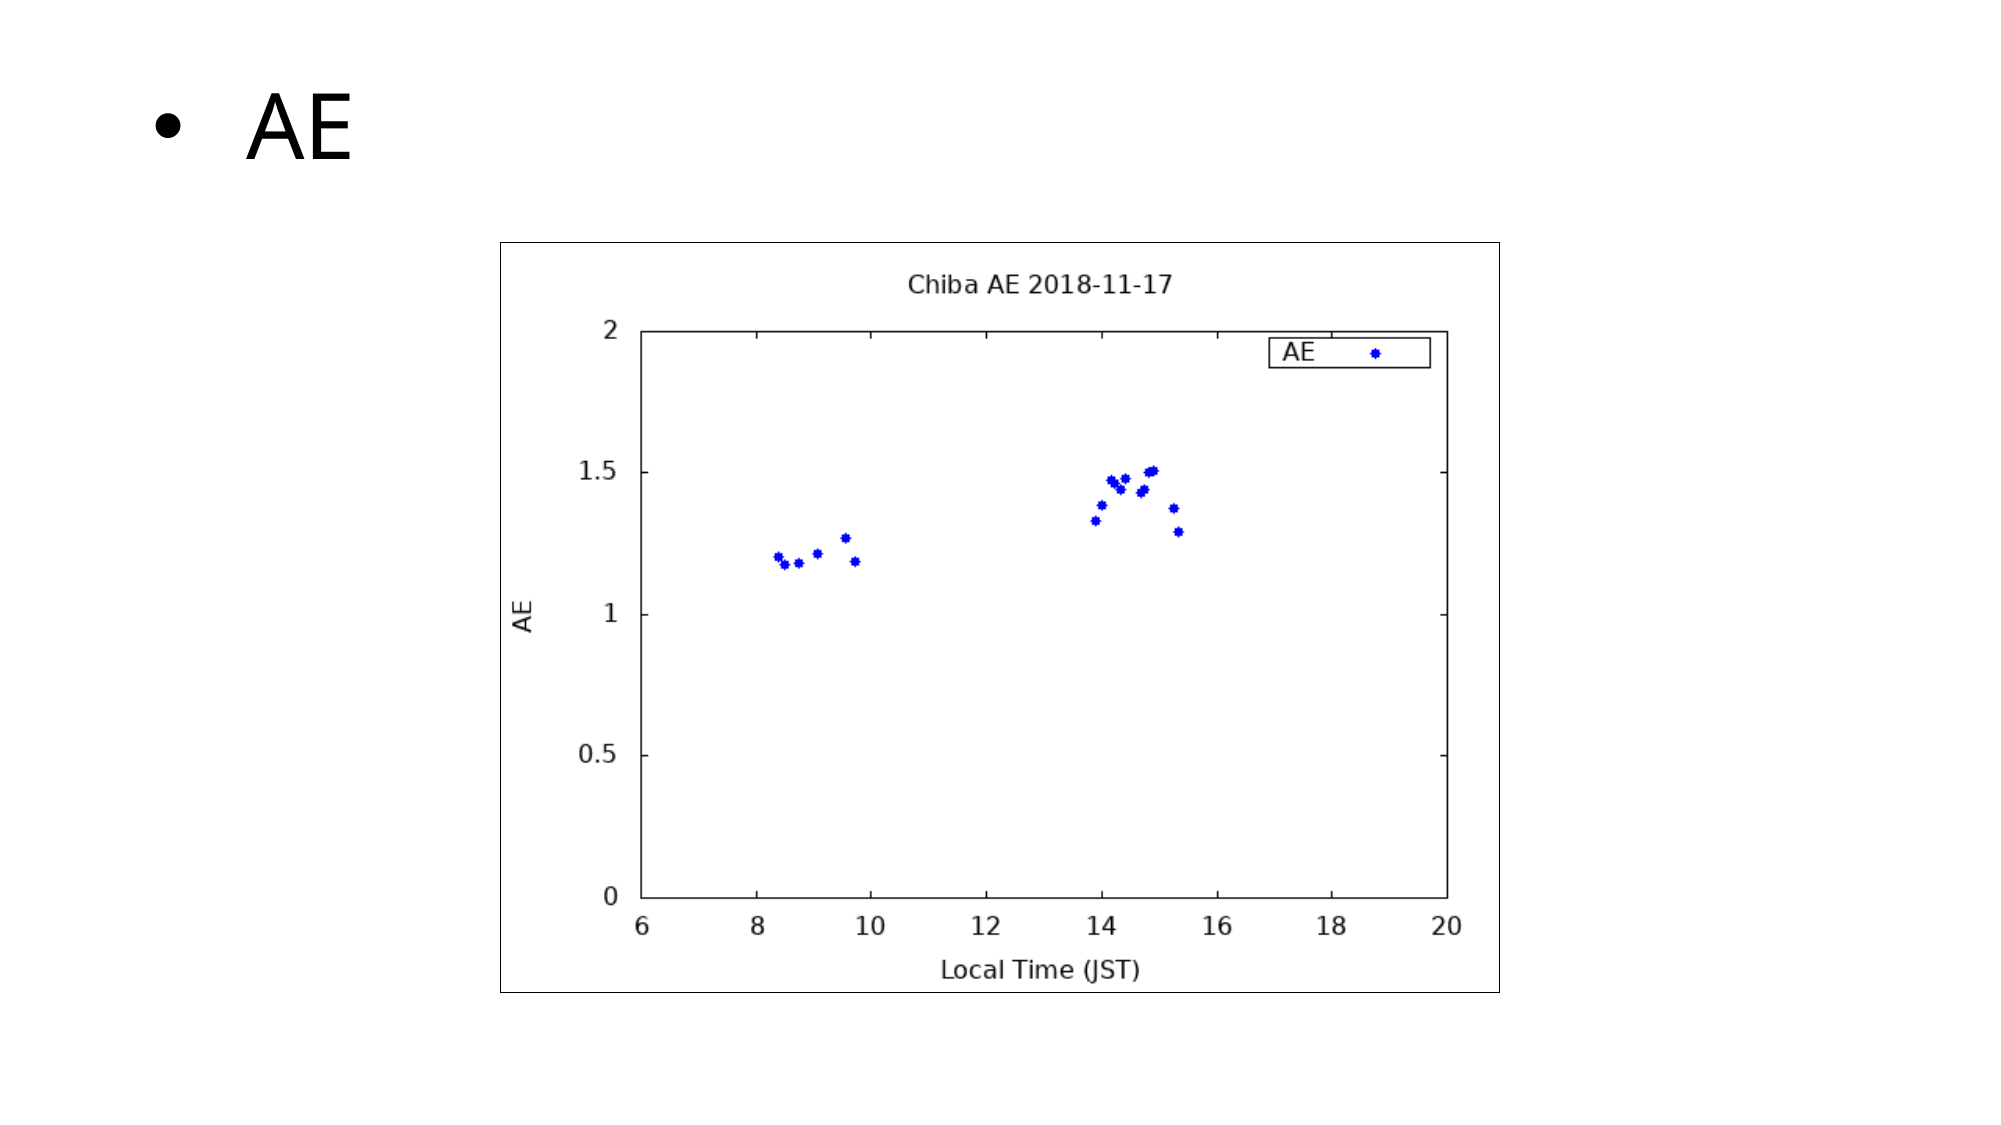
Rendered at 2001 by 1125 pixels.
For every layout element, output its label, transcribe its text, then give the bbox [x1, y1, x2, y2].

title AE [137, 59, 1863, 201]
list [500, 242, 1500, 993]
